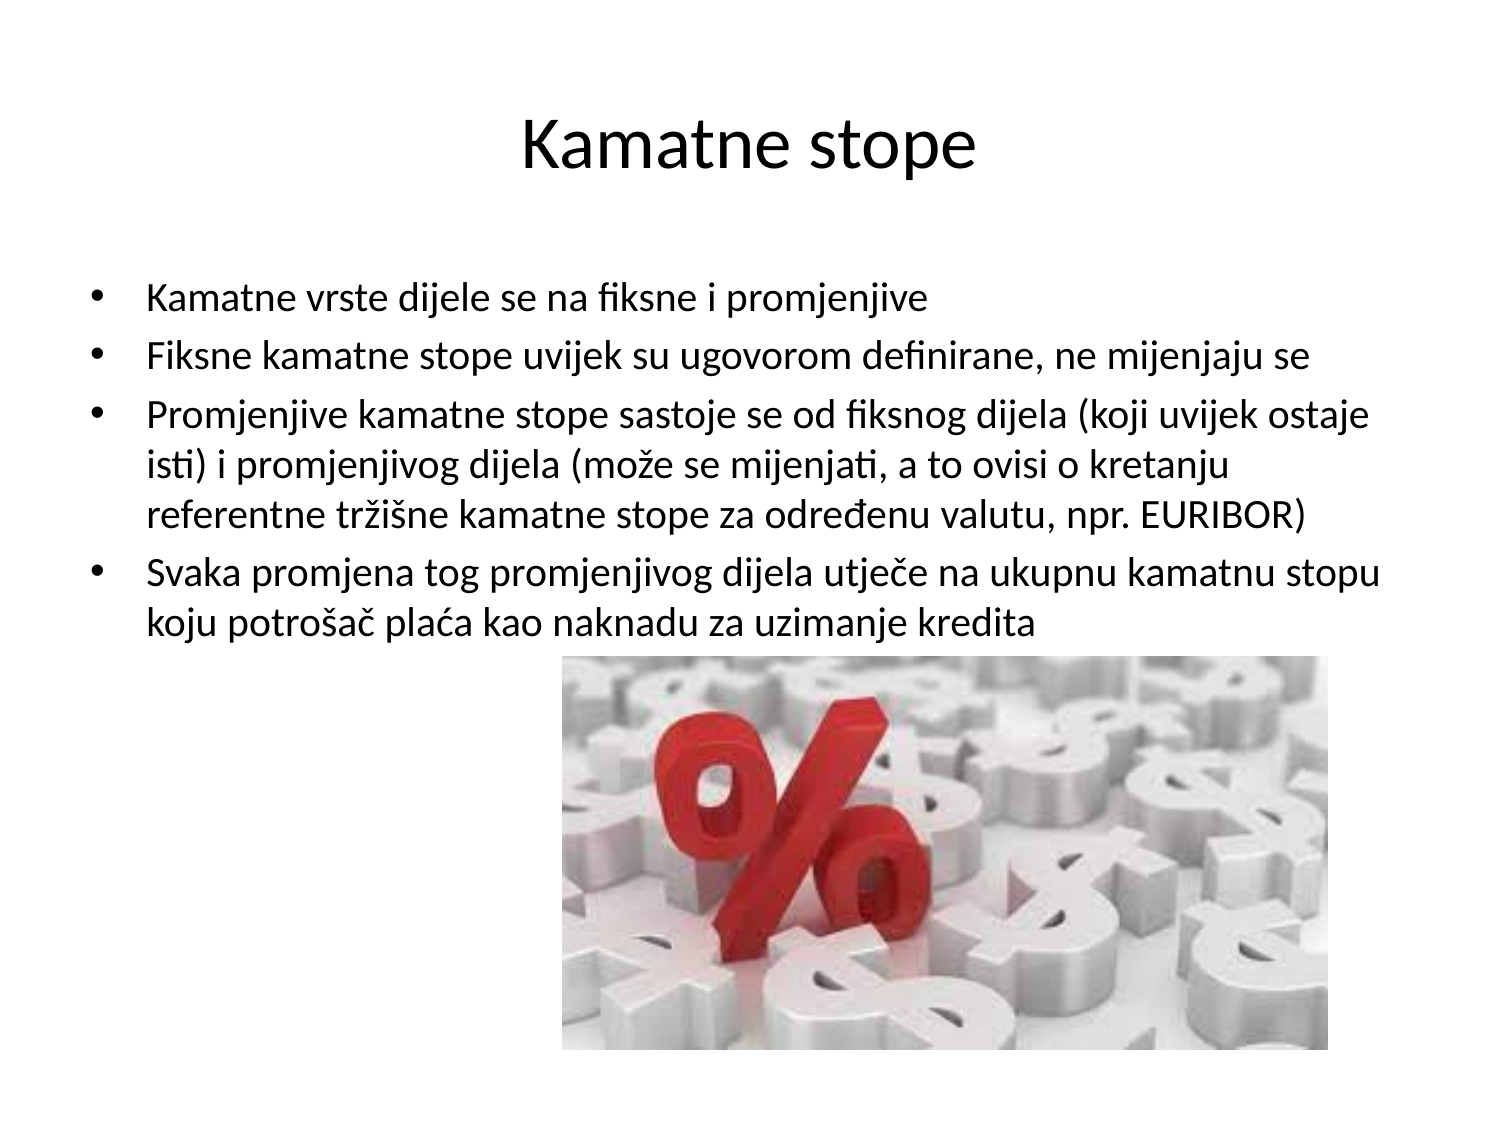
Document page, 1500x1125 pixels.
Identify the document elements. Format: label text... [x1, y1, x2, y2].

title Kamatne stope [75, 45, 1425, 233]
picture [562, 656, 1328, 1051]
list Kamatne vrste dijele se na fiksne i promjenjive Fiksne kamatne stope uvijek su ugovorom definirane, ne mijenjaju se Promjenjive kamatne stope sastoje se od fiksnog dijela (koji uvijek ostaje isti) i promjenjivog dijela (može se mijenjati, a to ovisi o kretanju referentne tržišne kamatne stope za određenu valutu, npr. EURIBOR) Svaka promjena tog promjenjivog dijela utječe na ukupnu kamatnu stopu koju potrošač plaća kao naknadu za uzimanje kredita [75, 262, 1425, 1005]
